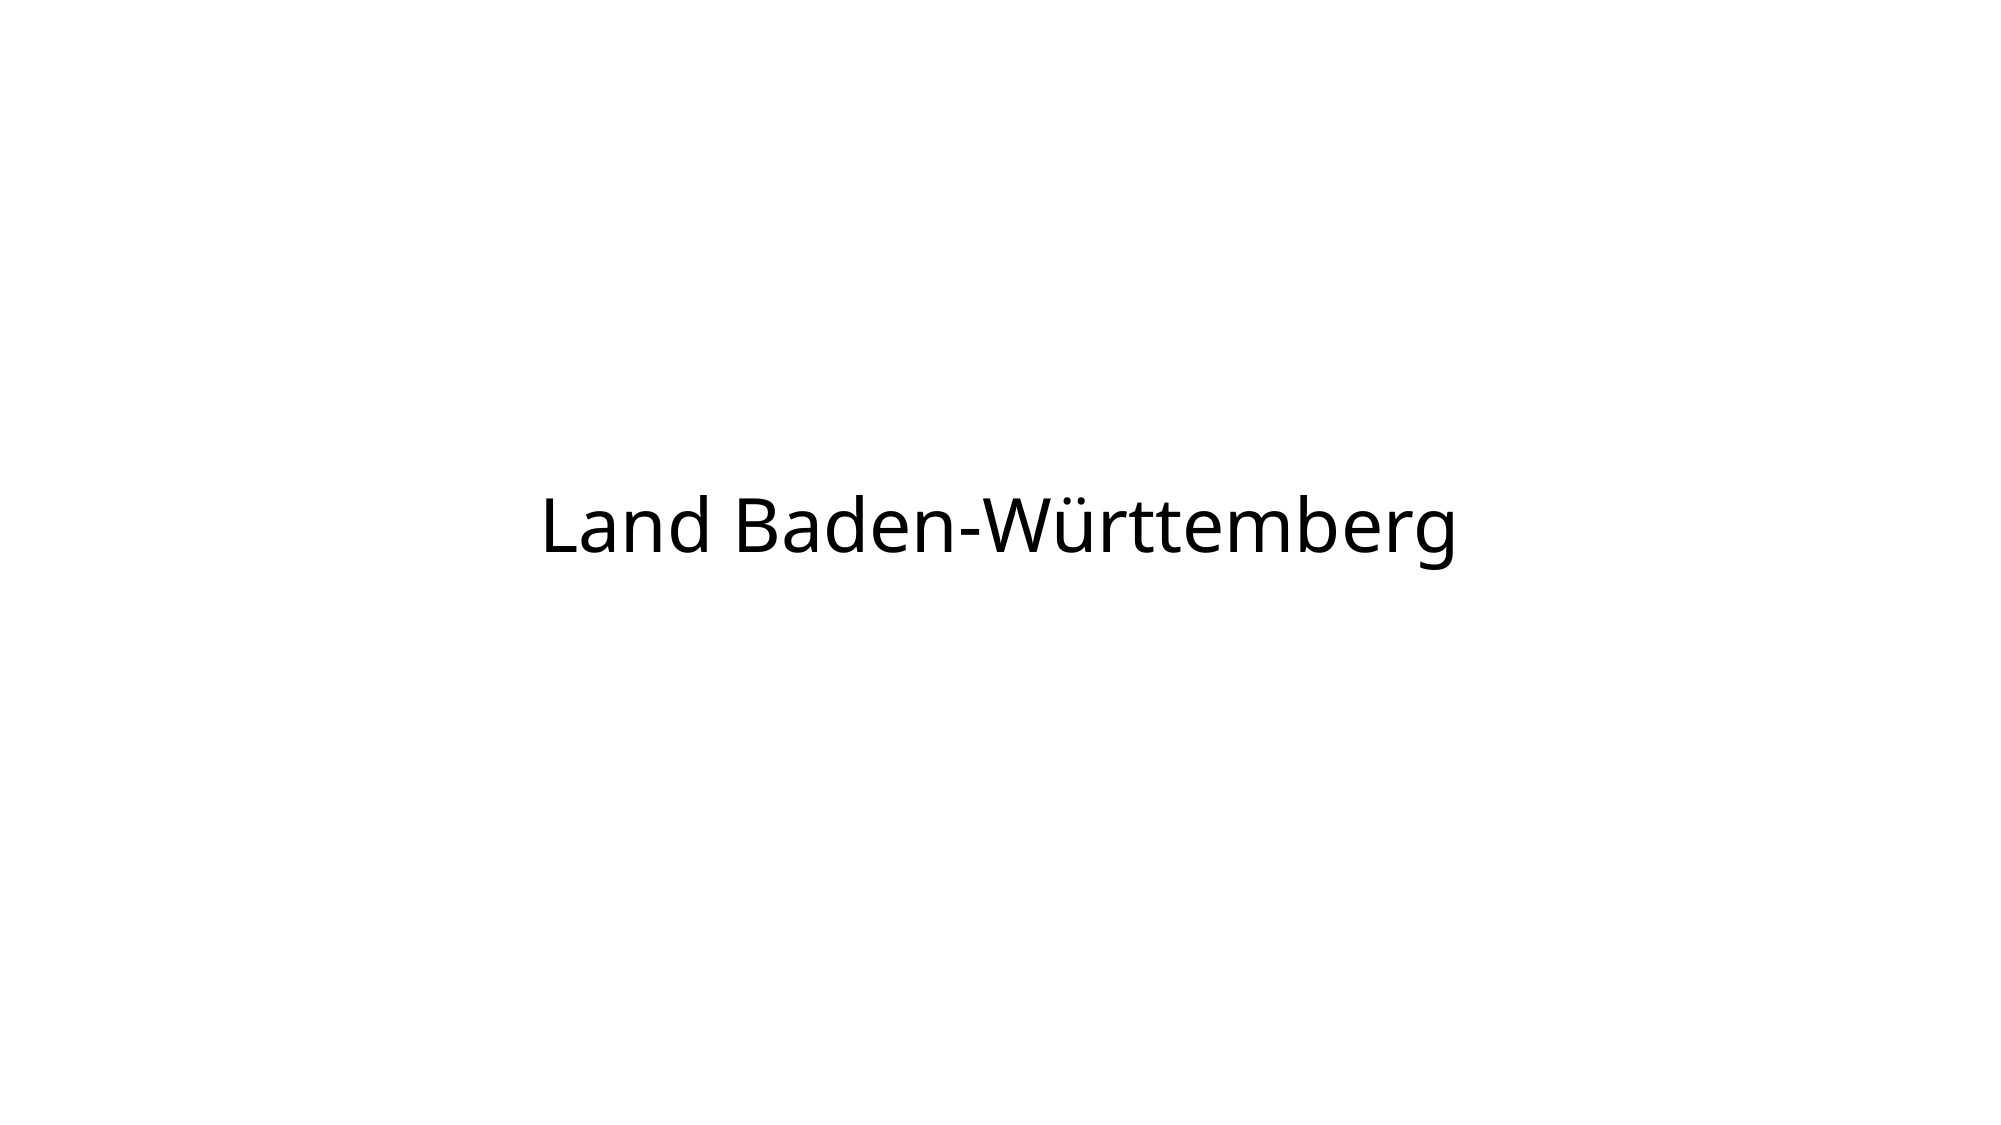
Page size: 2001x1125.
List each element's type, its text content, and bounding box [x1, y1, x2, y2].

title Land Baden-Württemberg [249, 184, 1750, 576]
